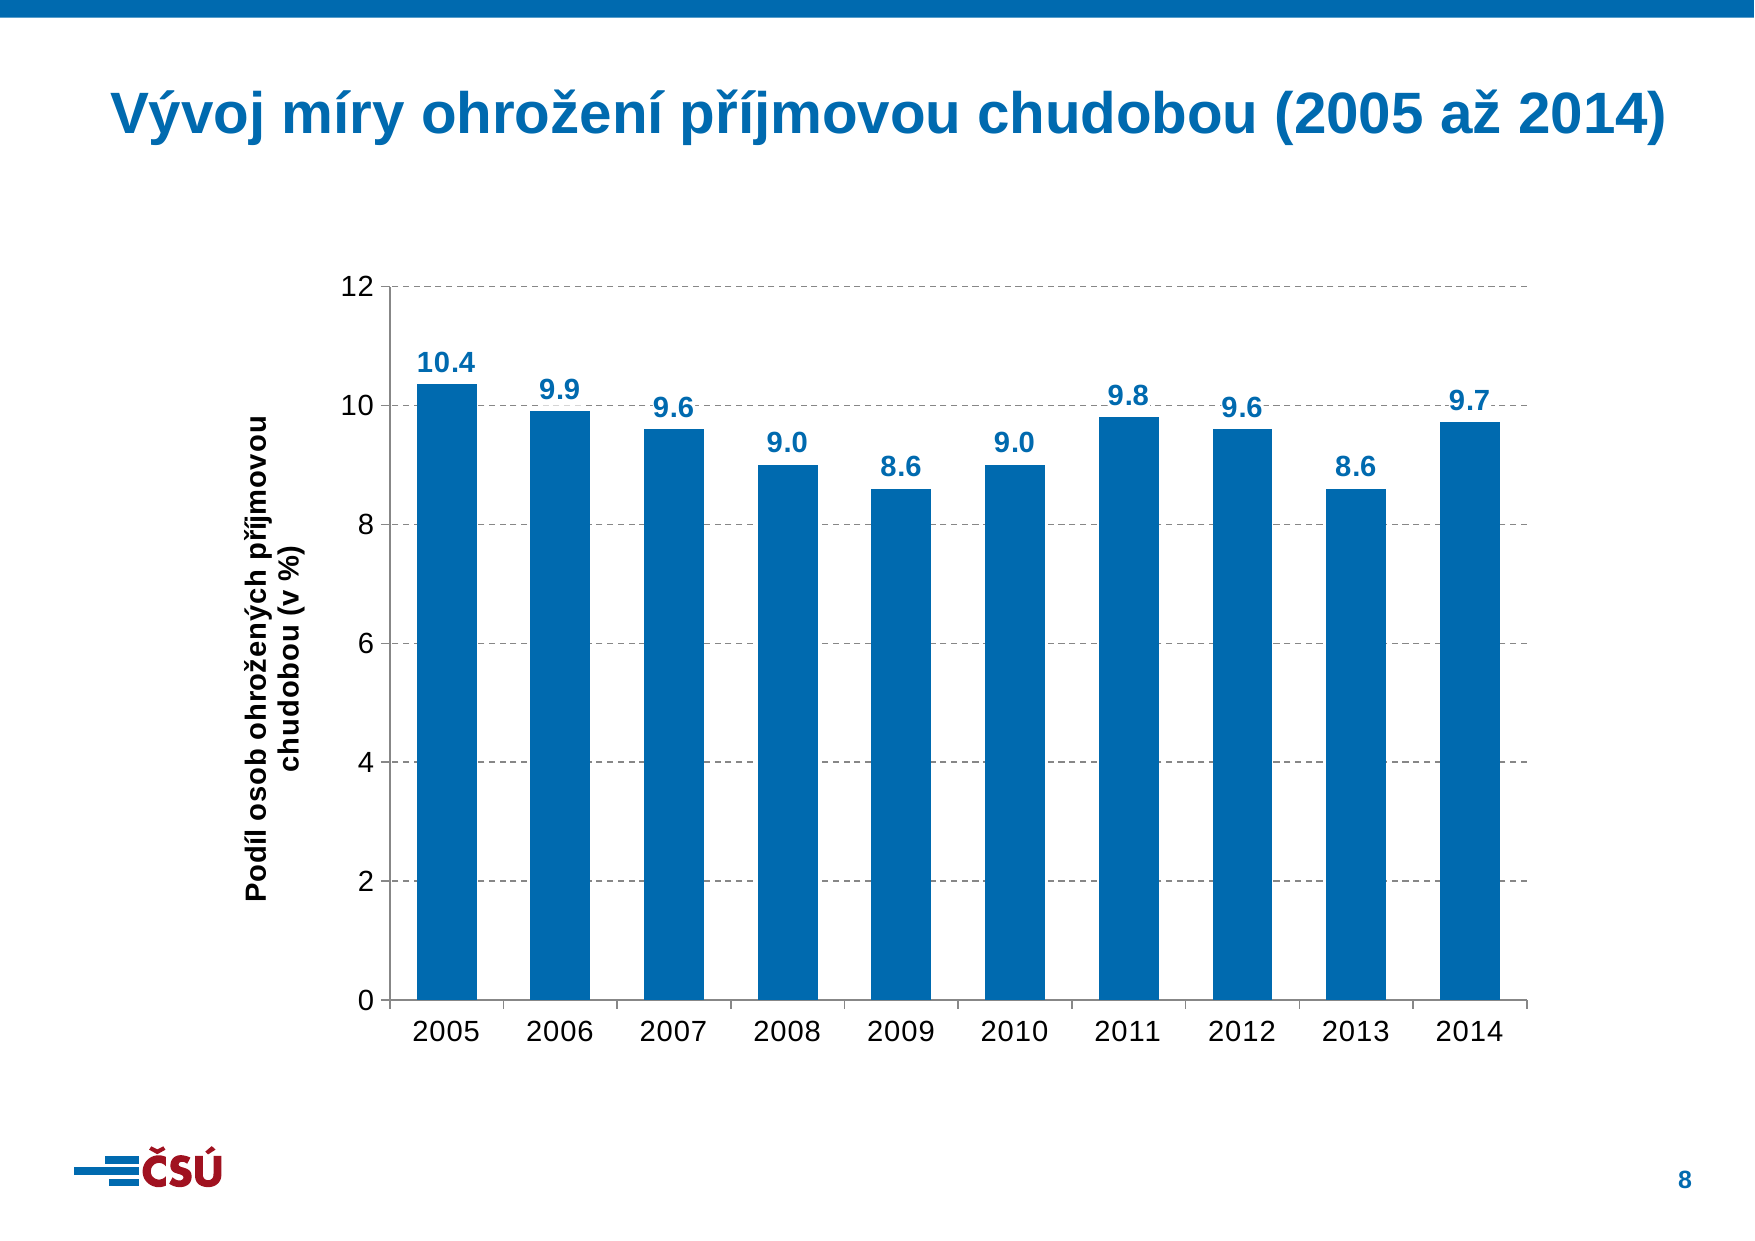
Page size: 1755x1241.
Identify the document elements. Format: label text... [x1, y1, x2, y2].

text_box Vývoj míry ohrožení příjmovou chudobou (2005 až 2014) [37, 75, 1742, 175]
chart [203, 253, 1554, 1065]
